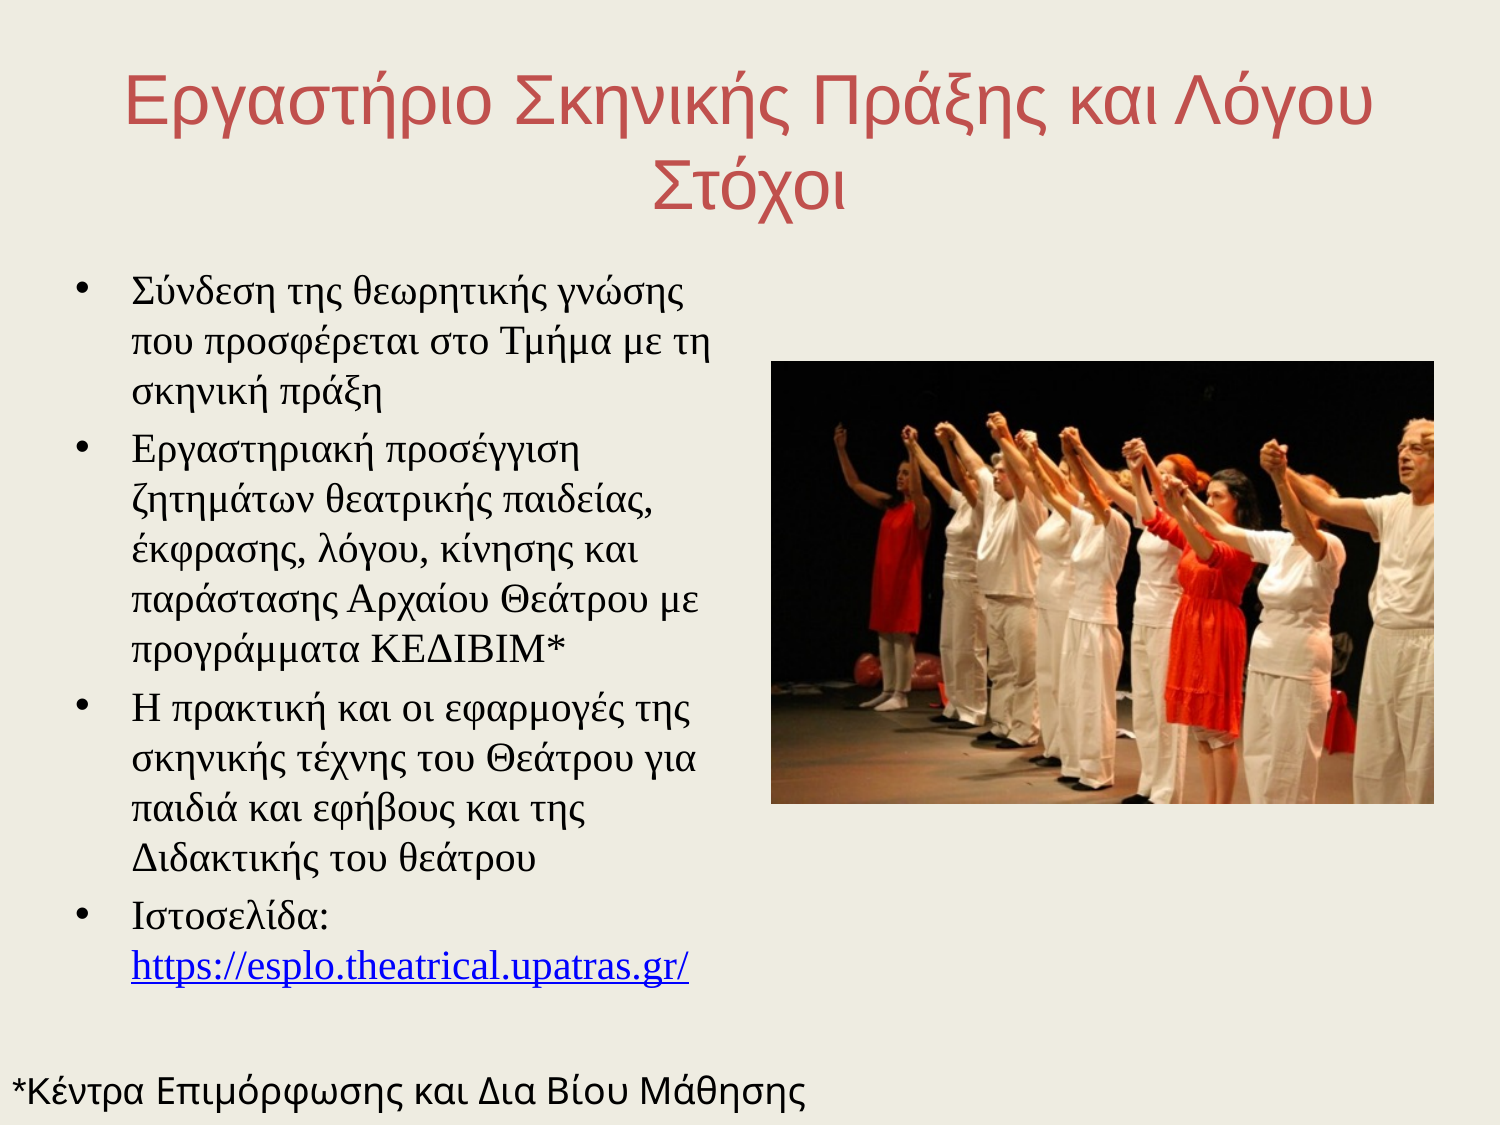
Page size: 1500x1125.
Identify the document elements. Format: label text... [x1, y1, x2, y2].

title Εργαστήριο Σκηνικής Πράξης και Λόγου Στόχοι [75, 45, 1425, 233]
picture [770, 360, 1434, 804]
text_box *Κέντρα Επιμόρφωσης και Δια Βίου Μάθησης [0, 1059, 822, 1120]
list Σύνδεση της θεωρητικής γνώσης που προσφέρεται στο Τμήμα με τη σκηνική πράξη Εργαστηριακή προσέγγιση ζητημάτων θεατρικής παιδείας, έκφρασης, λόγου, κίνησης και παράστασης Αρχαίου Θεάτρου με προγράμματα ΚΕΔΙΒΙΜ* Η πρακτική και οι εφαρμογές της σκηνικής τέχνης του Θεάτρου για παιδιά και εφήβους και της Διδακτικής του θεάτρου Ιστοσελίδα: https://esplo.theatrical.upatras.gr/ [75, 262, 738, 1005]
